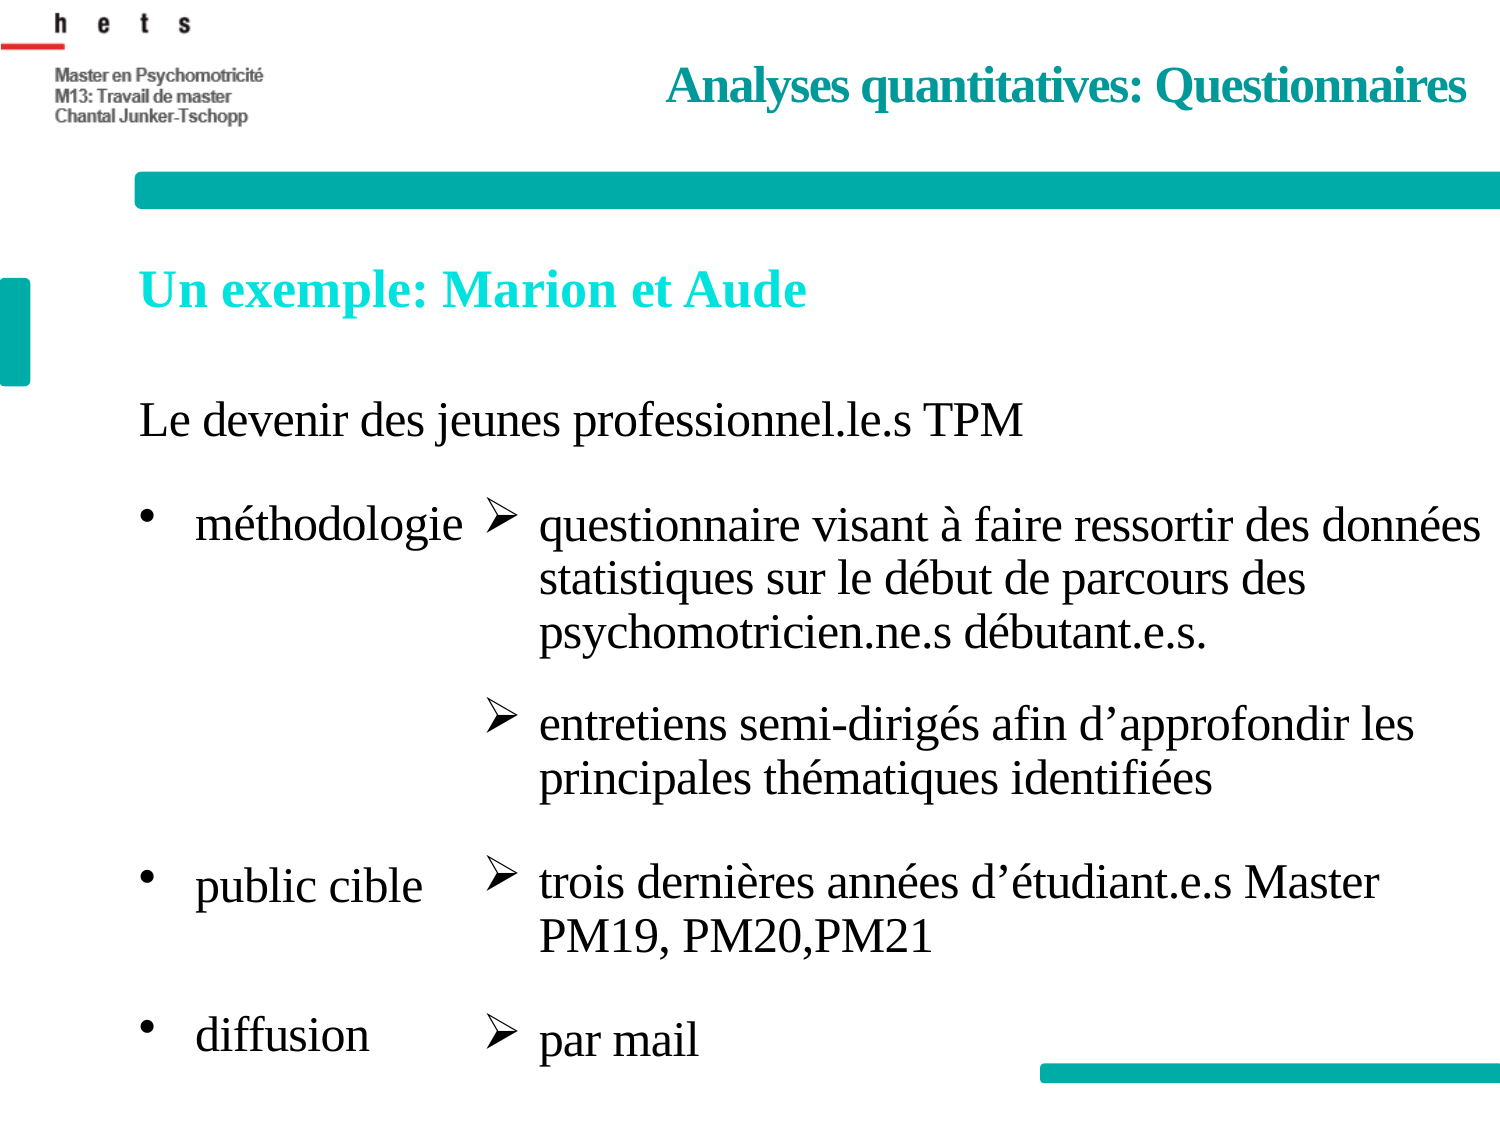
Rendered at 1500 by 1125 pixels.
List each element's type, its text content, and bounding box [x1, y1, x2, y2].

text_box [0, 277, 31, 387]
text_box [134, 171, 1500, 210]
text_box questionnaire visant à faire ressortir des données statistiques sur le début de parcours des psychomotricien.ne.s débutant.e.s. entretiens semi-dirigés afin d’approfondir les principales thématiques identifiées trois dernières années d’étudiant.e.s Master PM19, PM20,PM21 par mail [467, 490, 1500, 1125]
text_box Un exemple: Marion et Aude Le devenir des jeunes professionnel.le.s TPM méthodologie public cible diffusion [123, 246, 1483, 1059]
picture [1, 2, 281, 138]
text_box Analyses quantitatives: Questionnaires [381, 0, 1483, 168]
